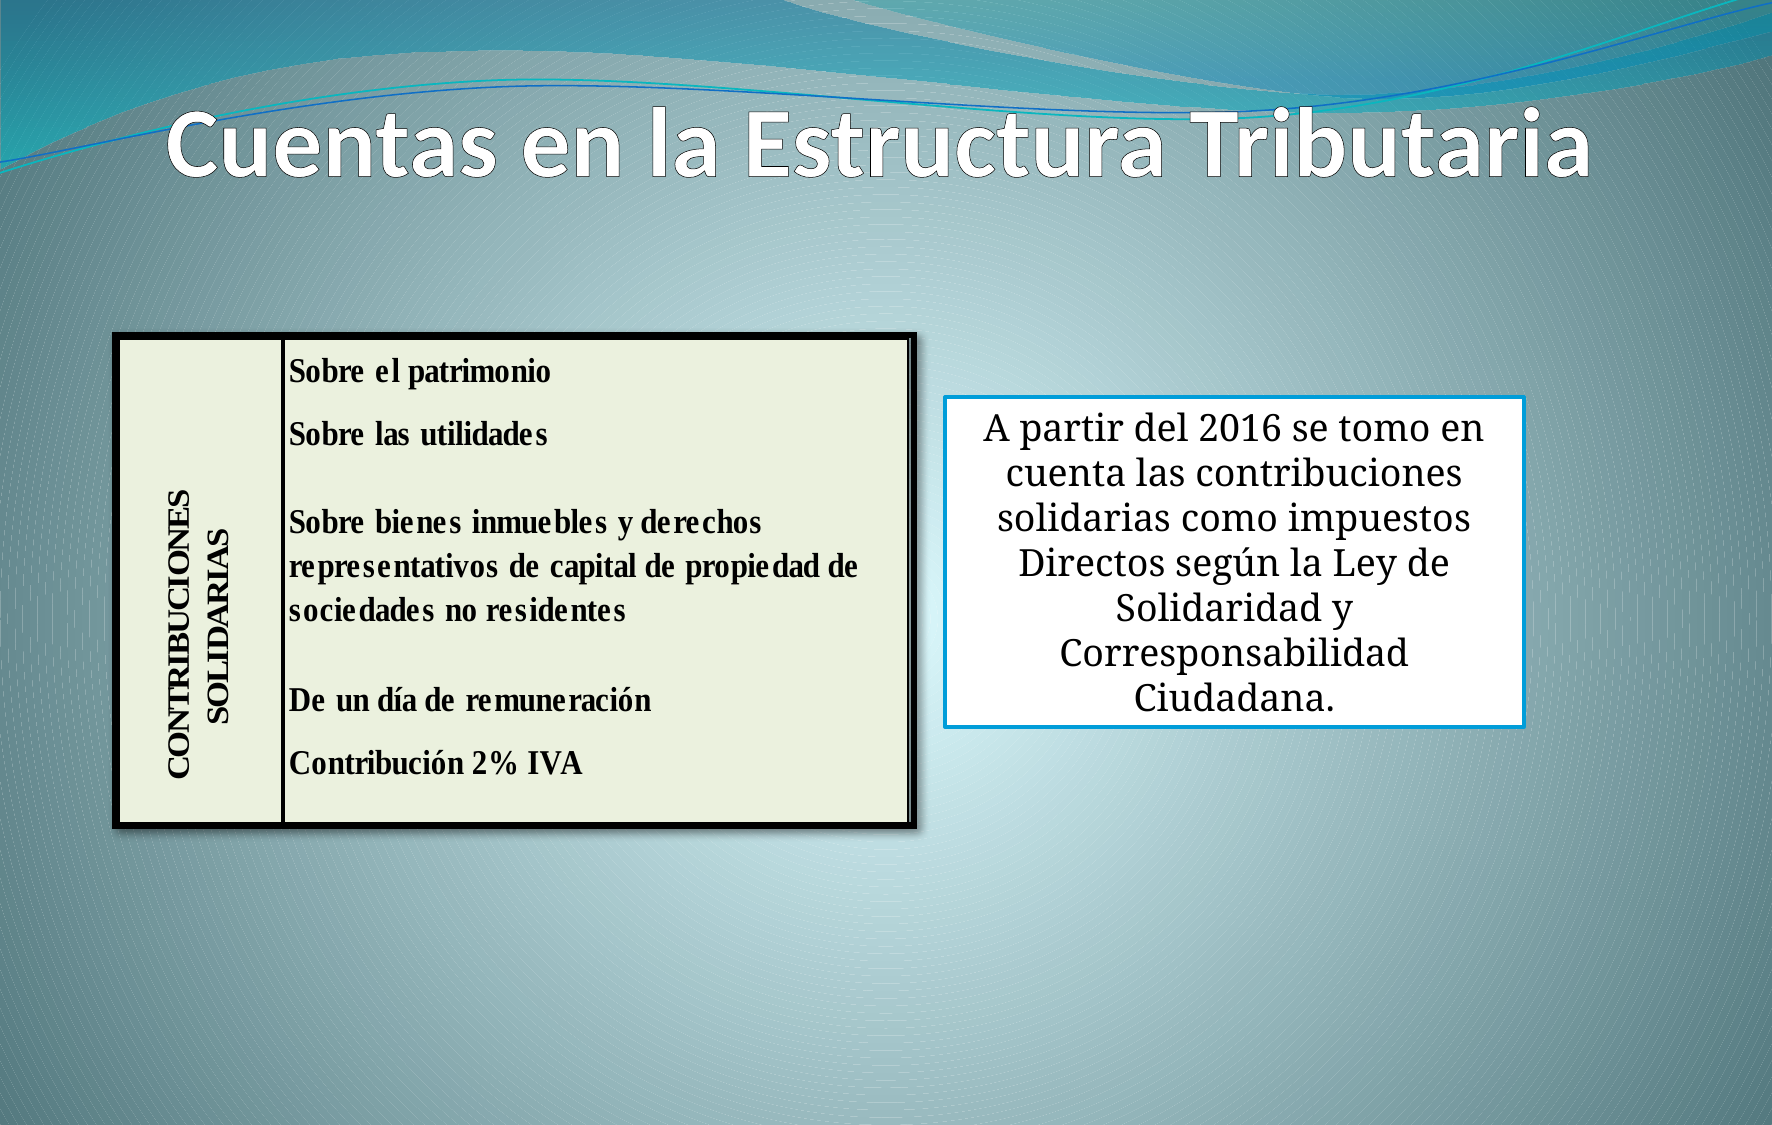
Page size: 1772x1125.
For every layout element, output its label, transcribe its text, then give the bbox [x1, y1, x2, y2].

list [117, 337, 912, 823]
text_box Cuentas en la Estructura Tributaria [82, 54, 1678, 197]
text_box A partir del 2016 se tomo en cuenta las contribuciones solidarias como impuestos Directos según la Ley de Solidaridad y Corresponsabilidad Ciudadana. [943, 395, 1526, 729]
